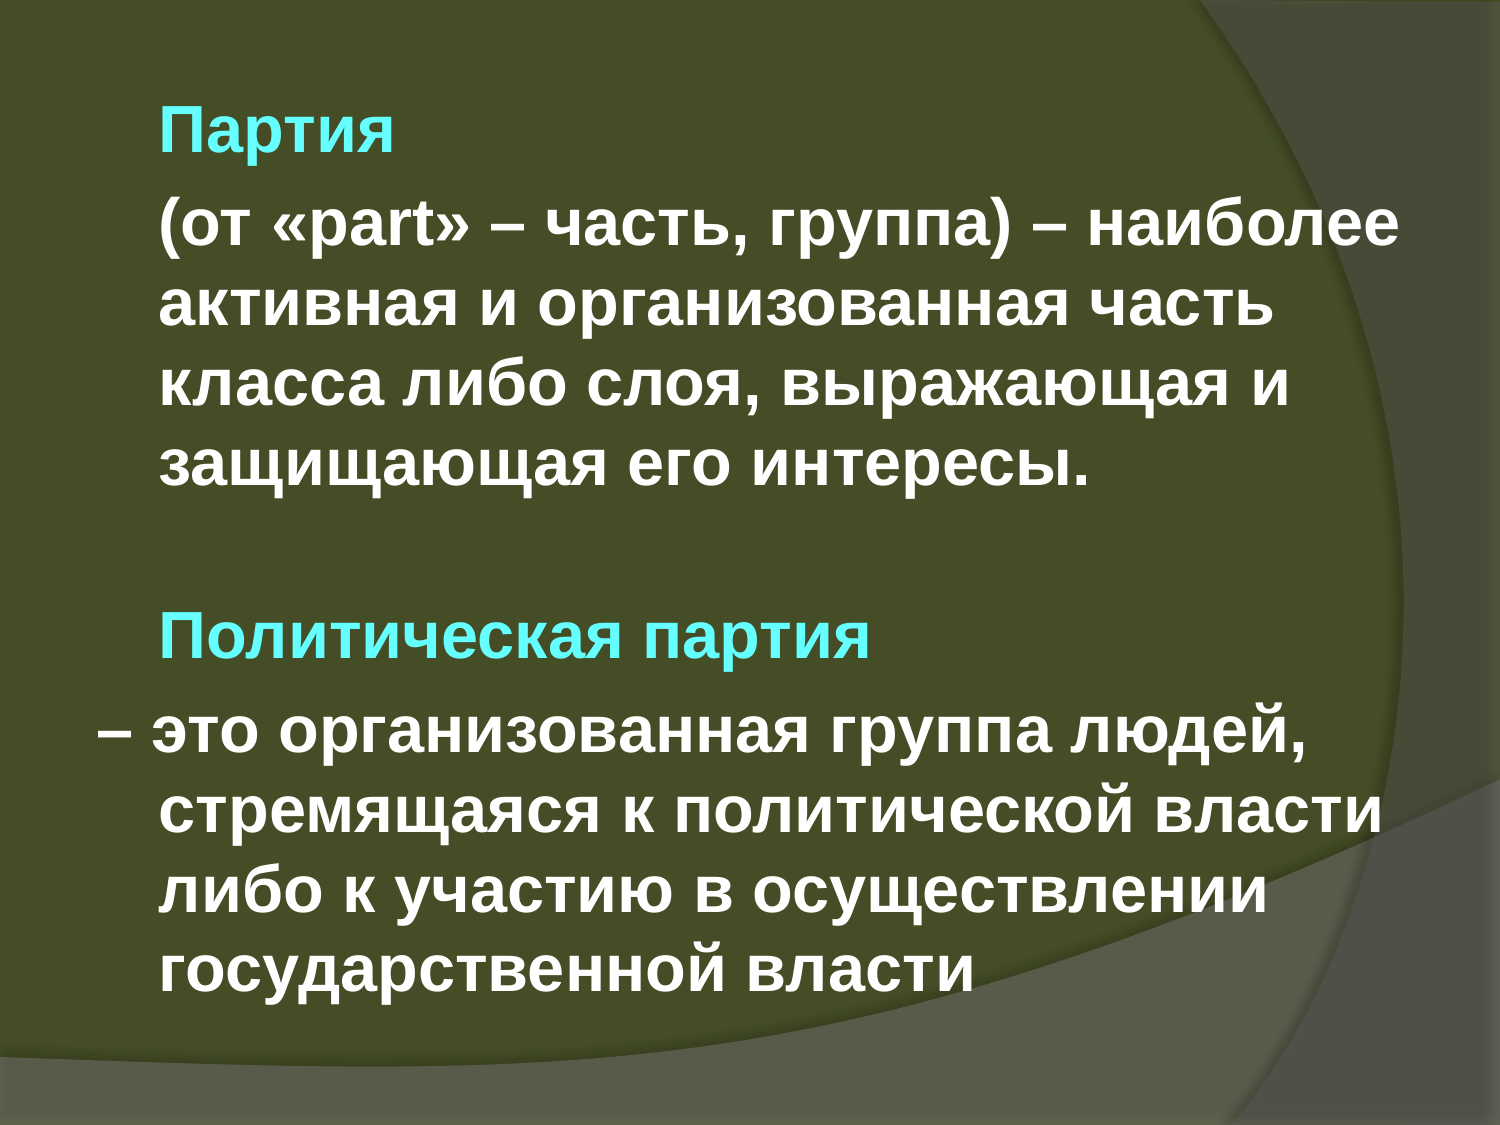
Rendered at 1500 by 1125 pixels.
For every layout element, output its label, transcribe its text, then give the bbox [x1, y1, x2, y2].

list Партия (от «part» – часть, группа) – наиболее активная и организованная часть класса либо слоя, выражающая и защищающая его интересы. Политическая партия – это организованная группа людей, стремящаяся к политической власти либо к участию в осуществлении государственной власти [74, 77, 1436, 1071]
